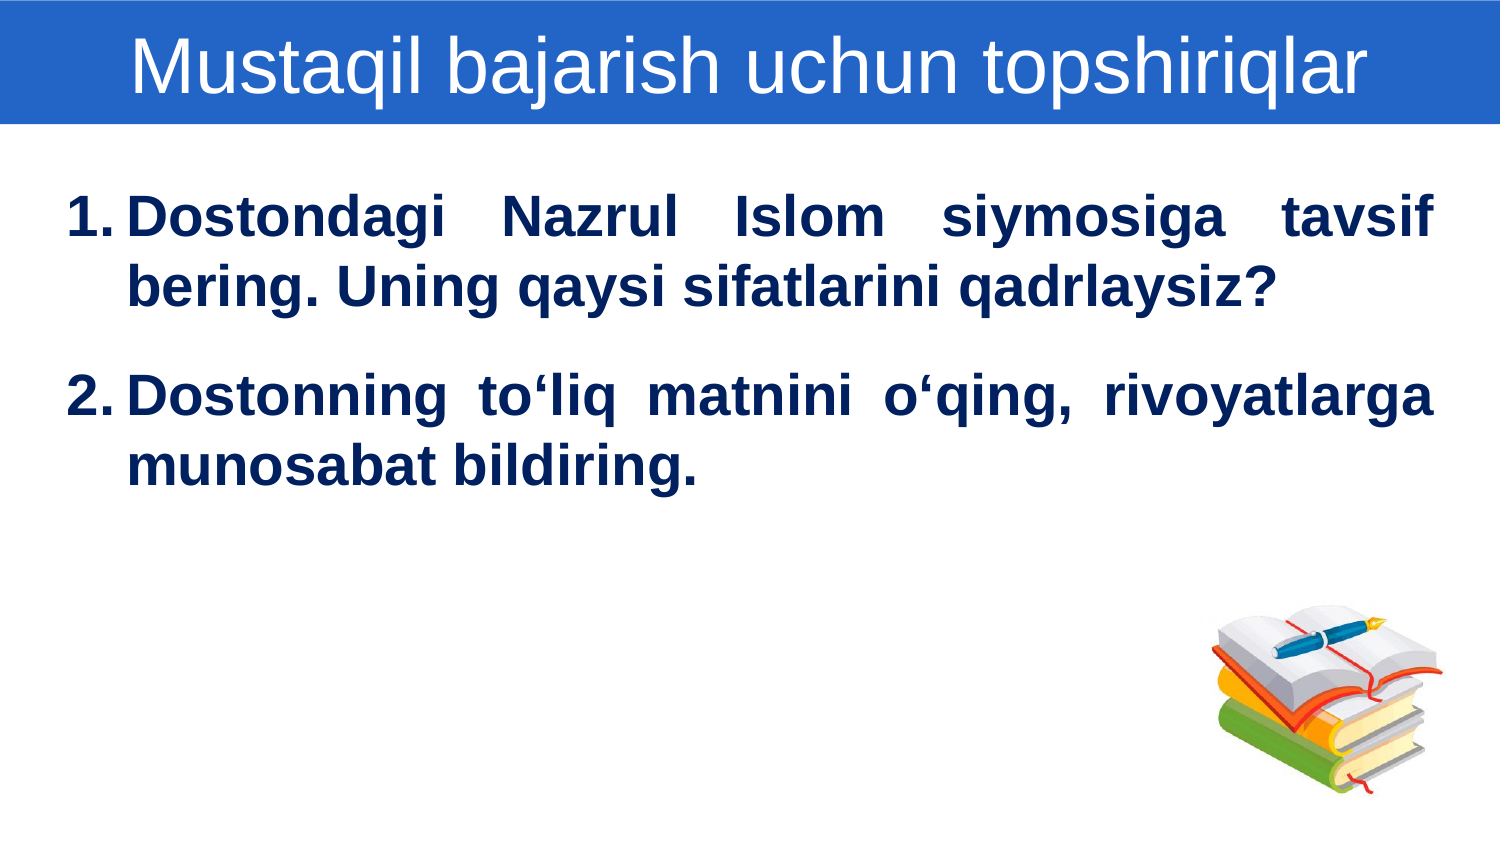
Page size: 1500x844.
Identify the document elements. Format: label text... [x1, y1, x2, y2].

picture [1198, 592, 1446, 803]
text_box Mustaqil bajarish uchun topshiriqlar [0, 0, 1500, 125]
text_box Dostondagi Nazrul Islom siymosiga tavsif bering. Uning qaysi sifatlarini qadrlaysiz? Dostonning to‘liq matnini o‘qing, rivoyatlarga munosabat bildiring. [42, 165, 1459, 510]
